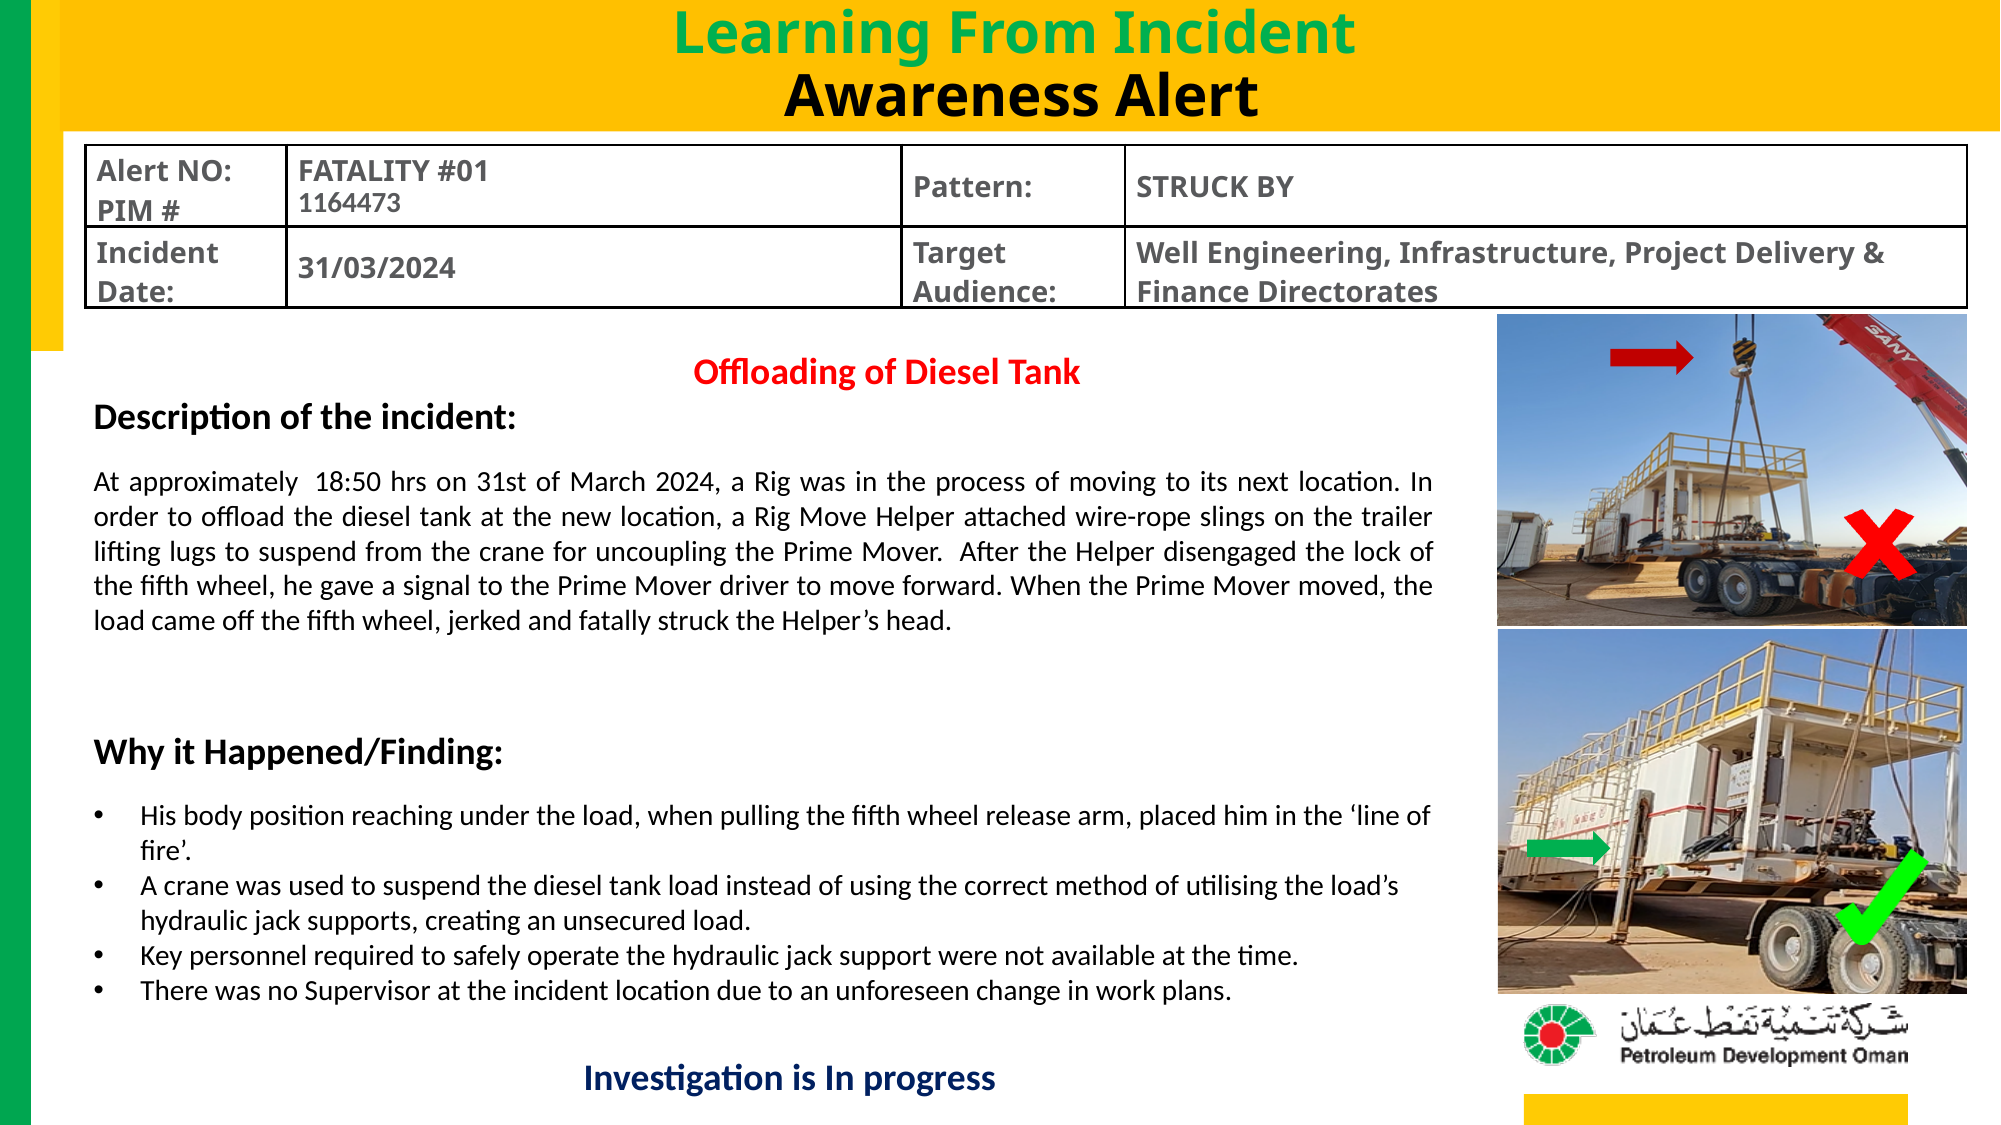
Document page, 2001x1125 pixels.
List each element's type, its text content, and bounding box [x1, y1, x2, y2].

table_header FATALITY #01 1164473 [288, 146, 900, 225]
table_cell Well Engineering, Infrastructure, Project Delivery & Finance Directorates [1126, 228, 1966, 306]
table_cell 31/03/2024 [288, 228, 900, 306]
table_cell Incident Date: [87, 228, 285, 306]
picture [1523, 1003, 1908, 1067]
picture [1497, 314, 1967, 626]
table_cell Target Audience: [903, 228, 1124, 306]
table_header Pattern: [903, 146, 1124, 225]
table_header Alert NO: PIM # [87, 146, 285, 225]
picture [1497, 629, 1967, 994]
text_box Learning From Incident Awareness Alert [59, 0, 2000, 132]
text_box Offloading of Diesel Tank Description of the incident: At approximately 18:50 hrs on 31st of March 2024, a Rig was in the process of moving to its next location. In order to offload the diesel tank at the new location, a Rig Move Helper attached wire-rope slings on the trailer lifting lugs to suspend from the crane for uncoupling the Prime Mover. After the Helper disengaged the lock of the fifth wheel, he gave a signal to the Prime Mover driver to move forward. When the Prime Mover moved, the load came off the fifth wheel, jerked and fatally struck the Helper’s head. Why it Happened/Finding: His body position reaching under the load, when pulling the fifth wheel release arm, placed him in the ‘line of fire’. A crane was used to suspend the diesel tank load instead of using the correct method of utilising the load’s hydraulic jack supports, creating an unsecured load. Key personnel required to safely operate the hydraulic jack support were not available at the time. There was no Supervisor at the incident location due to an unforeseen change in work plans. [78, 339, 1450, 1014]
text_box Investigation is In progress [568, 1045, 1252, 1106]
table_header STRUCK BY [1126, 146, 1966, 225]
